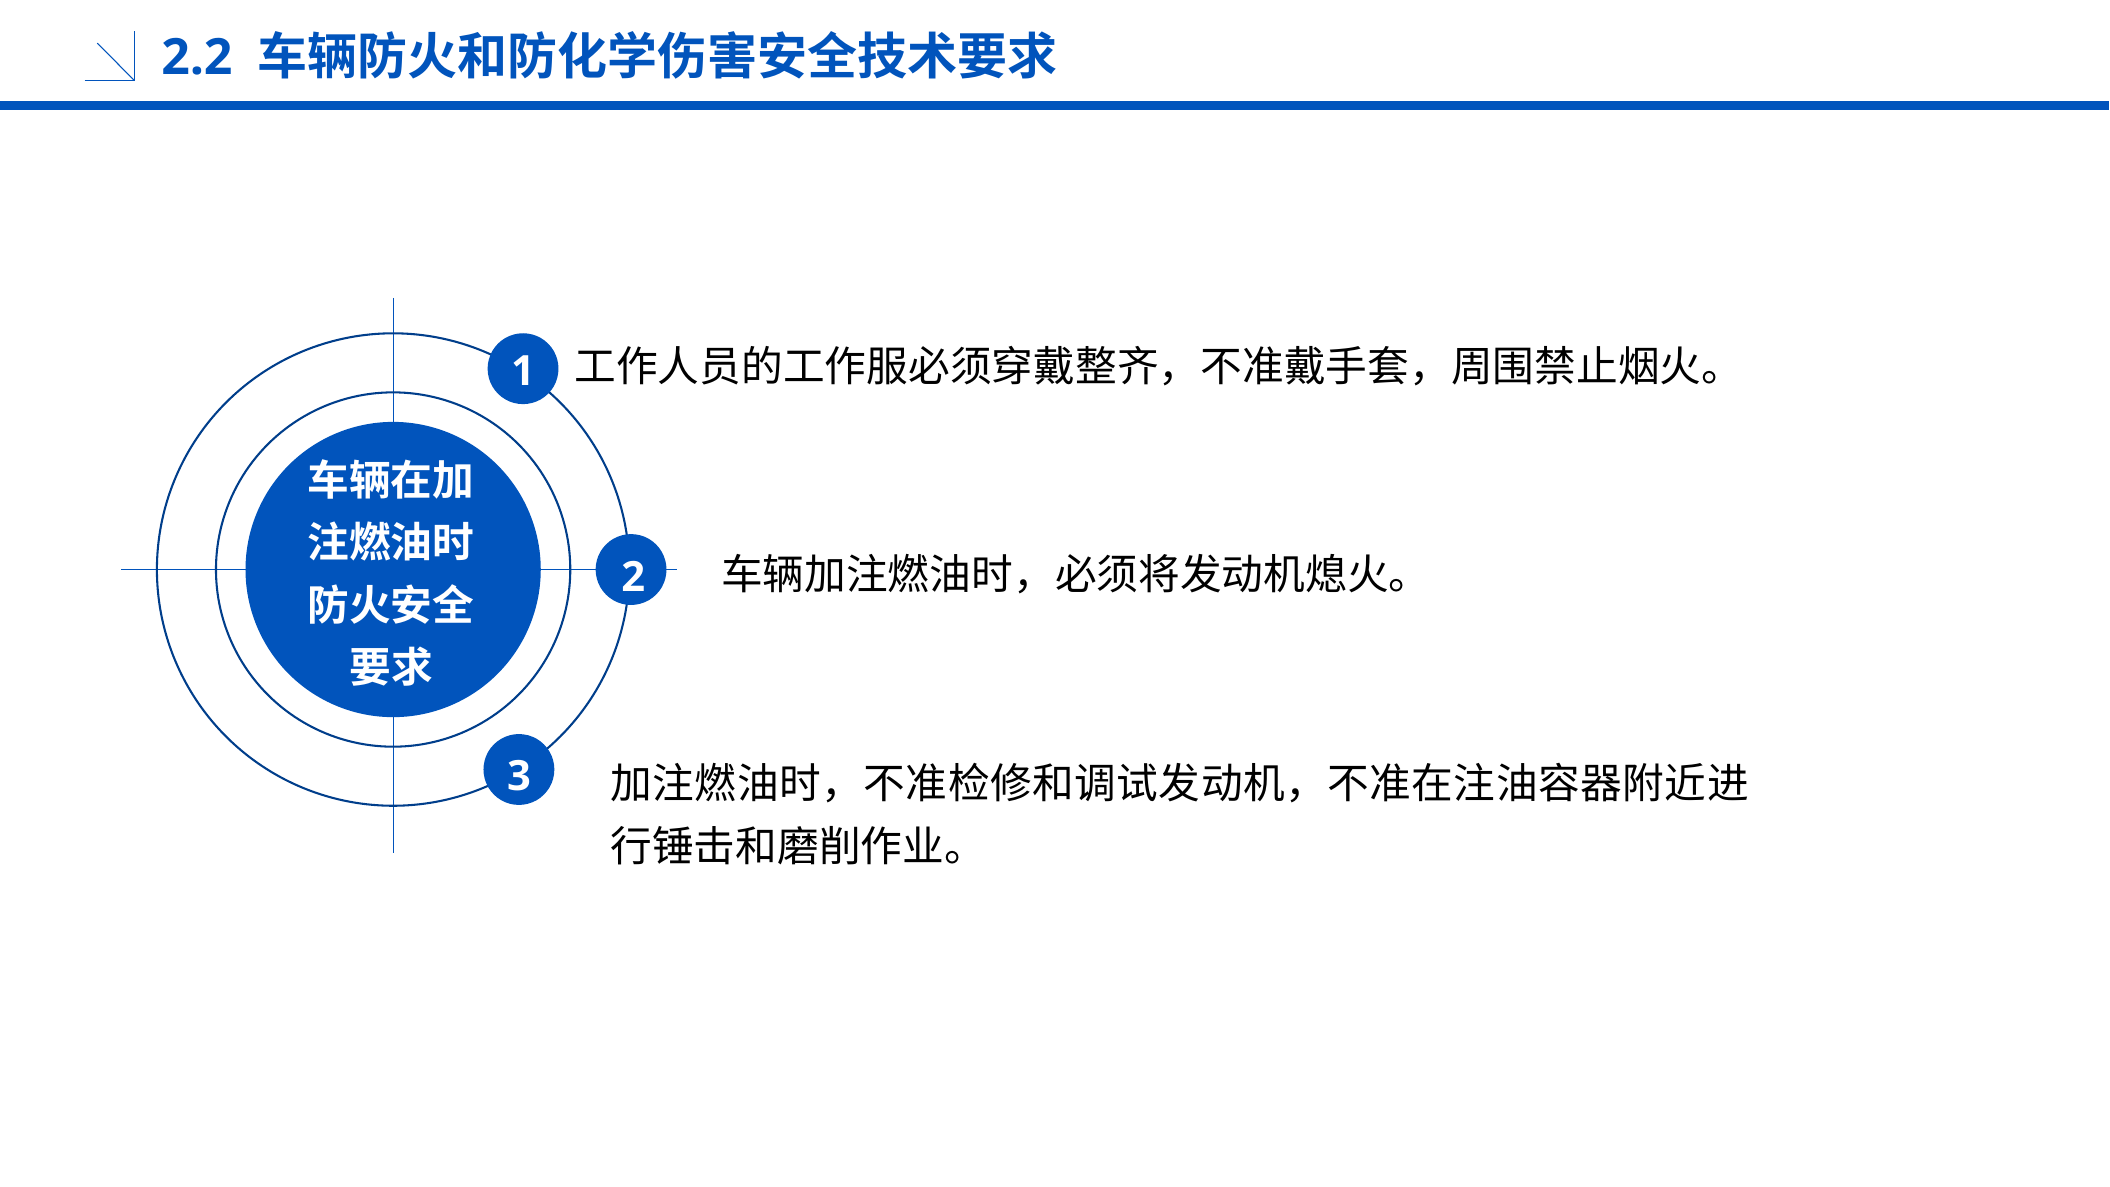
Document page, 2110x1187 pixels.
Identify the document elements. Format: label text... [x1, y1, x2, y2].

text_box 车辆加注燃油时，必须将发动机熄火。 [706, 527, 1788, 668]
text_box 3 [485, 743, 553, 795]
text_box [400, 332, 628, 807]
text_box [155, 332, 393, 807]
text_box [492, 795, 545, 806]
text_box 2.2 车辆防火和防化学伤害安全技术要求 [145, 22, 1102, 74]
text_box 加注燃油时，不准检修和调试发动机，不准在注油容器附近进行锤击和磨削作业。 [595, 737, 1764, 877]
text_box [594, 552, 599, 587]
text_box [493, 733, 544, 743]
text_box [604, 595, 658, 606]
text_box 工作人员的工作服必须穿戴整齐，不准戴手套，周围禁止烟火。 [558, 322, 1858, 396]
text_box [394, 686, 399, 807]
text_box [394, 332, 399, 445]
text_box [503, 332, 543, 338]
text_box 车辆在加注燃油时防火安全要求 [394, 445, 399, 686]
text_box 车辆在加注燃油时防火安全要求 [400, 445, 512, 686]
text_box [605, 533, 658, 544]
text_box 车辆在加注燃油时防火安全要求 [270, 445, 393, 686]
text_box 2 [599, 544, 667, 595]
text_box [492, 389, 554, 406]
text_box 1 [489, 338, 557, 389]
